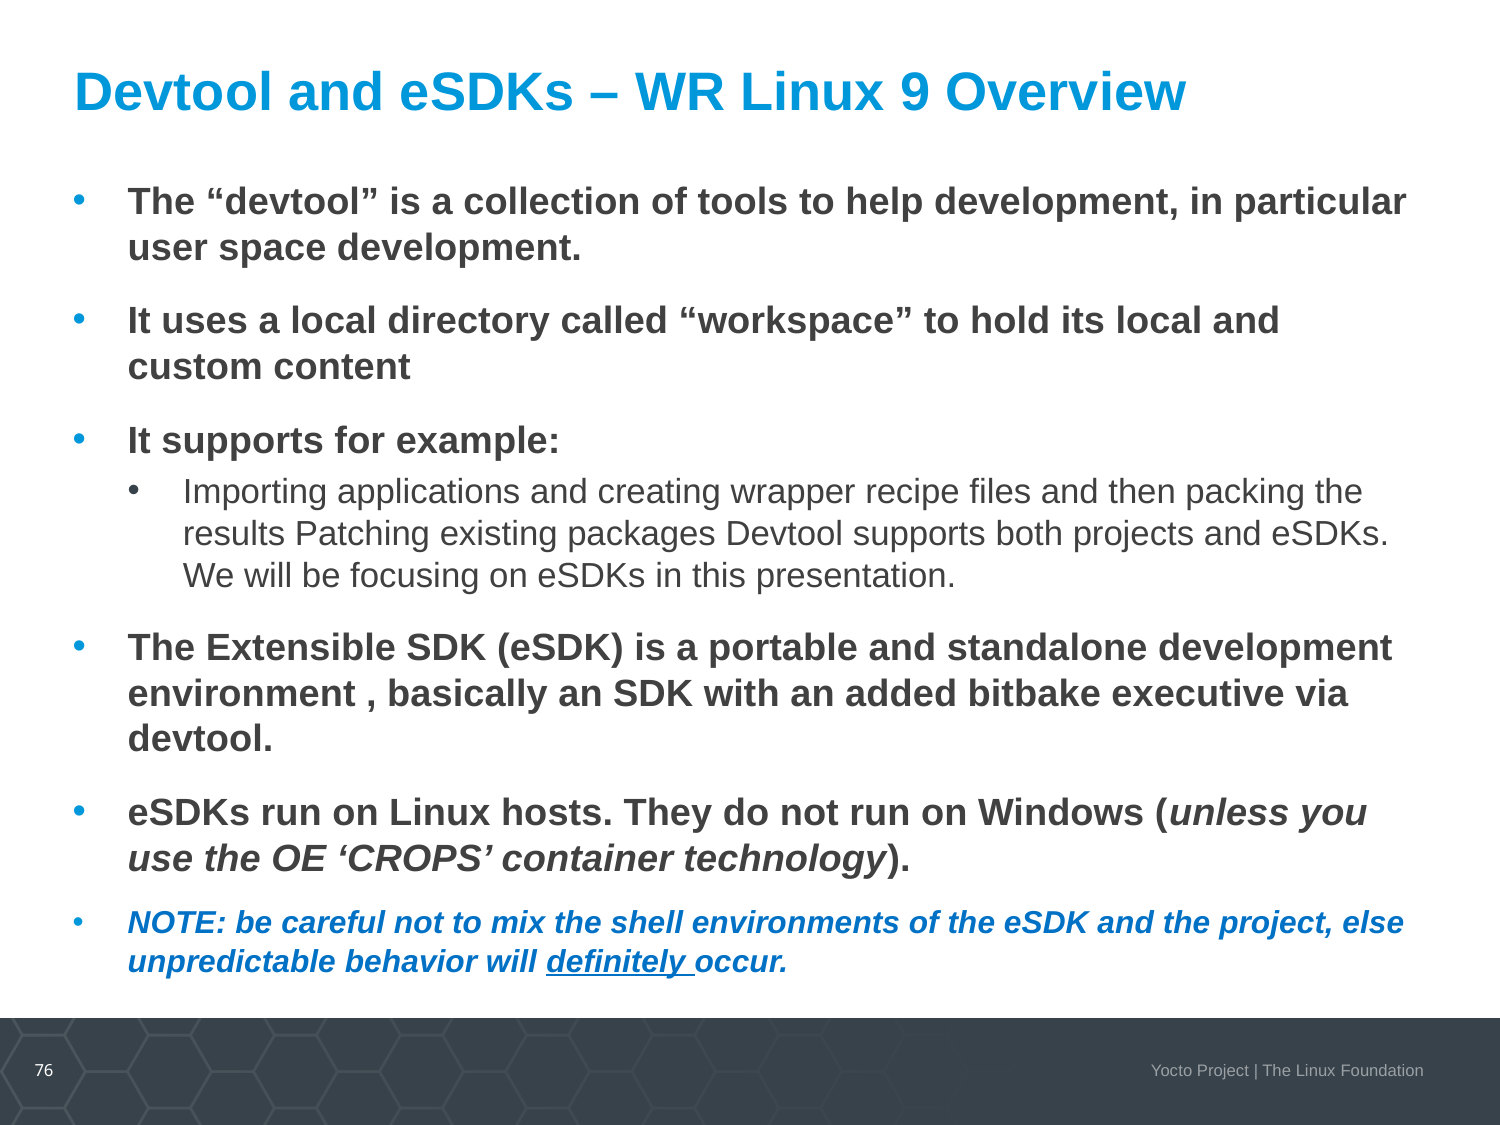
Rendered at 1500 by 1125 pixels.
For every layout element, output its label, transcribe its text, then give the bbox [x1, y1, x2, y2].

picture [0, 0, 1500, 1125]
list The “devtool” is a collection of tools to help development, in particular user space development. It uses a local directory called “workspace” to hold its local and custom content It supports for example: Importing applications and creating wrapper recipe files and then packing the results Patching existing packages Devtool supports both projects and eSDKs. We will be focusing on eSDKs in this presentation. The Extensible SDK (eSDK) is a portable and standalone development environment , basically an SDK with an added bitbake executive via devtool. eSDKs run on Linux hosts. They do not run on Windows (unless you use the OE ‘CROPS’ container technology). NOTE: be careful not to mix the shell environments of the eSDK and the project, else unpredictable behavior will definitely occur. [72, 176, 1423, 984]
title Devtool and eSDKs – WR Linux 9 Overview [74, 67, 1425, 213]
